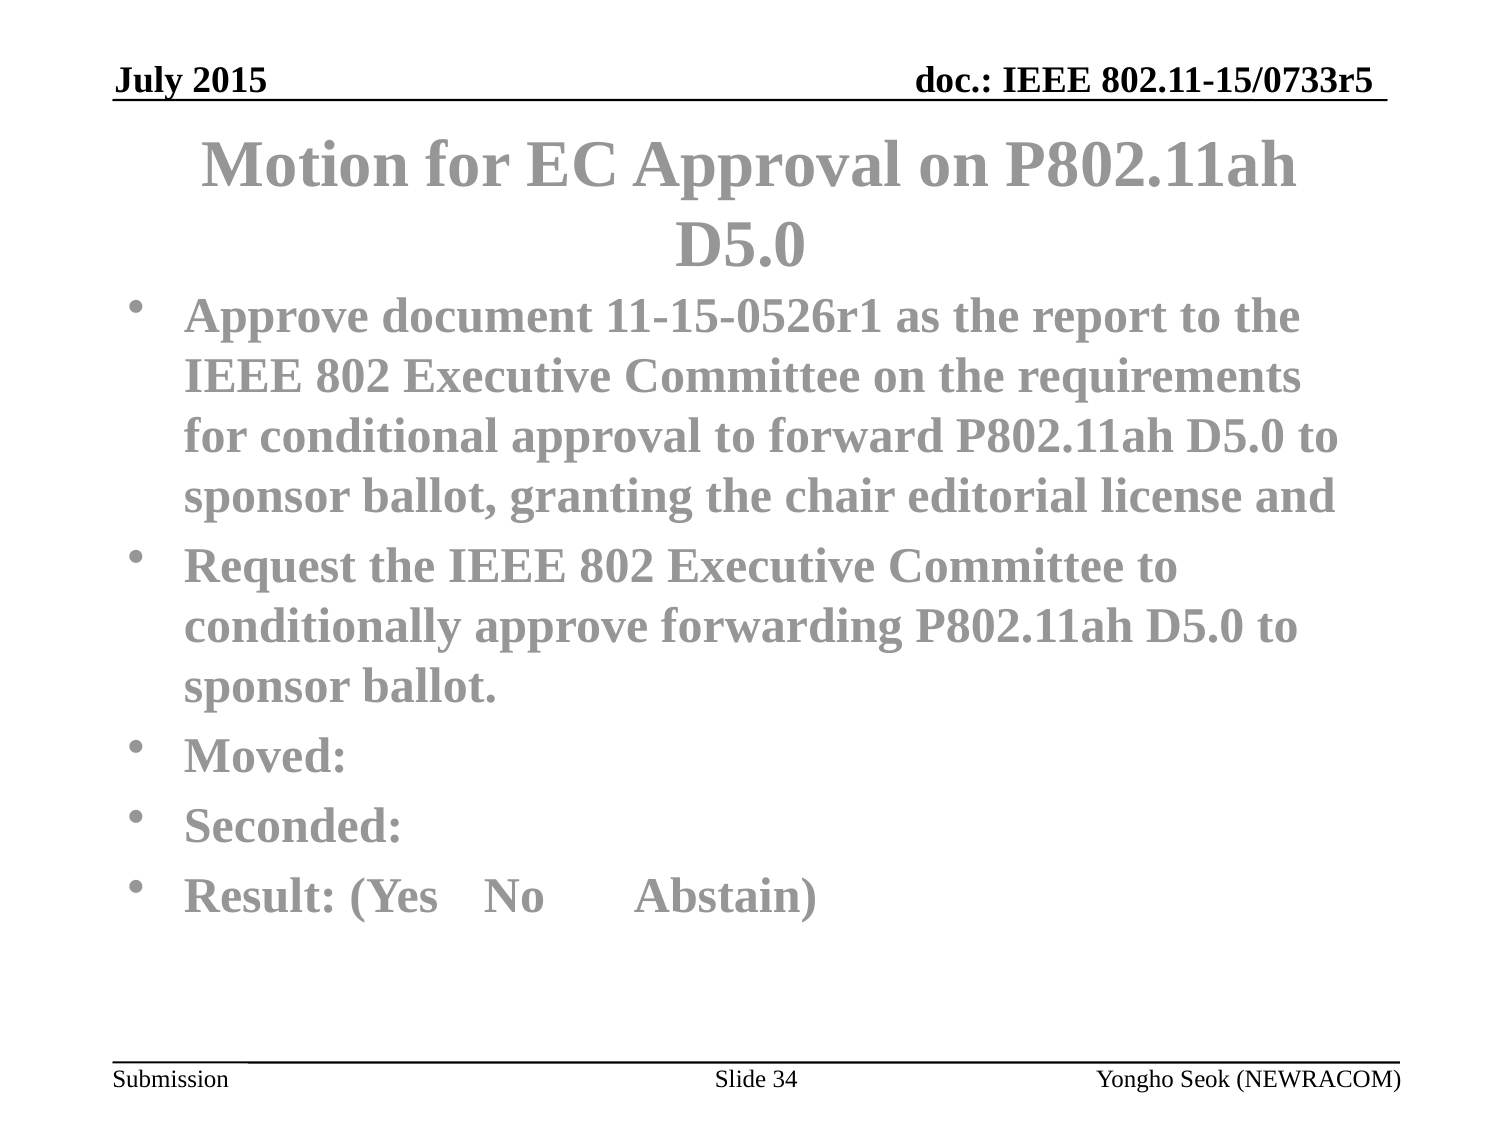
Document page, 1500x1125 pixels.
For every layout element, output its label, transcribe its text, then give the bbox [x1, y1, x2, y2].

list Approve document 11-15-0526r1 as the report to the IEEE 802 Executive Committee on the requirements for conditional approval to forward P802.11ah D5.0 to sponsor ballot, granting the chair editorial license and Request the IEEE 802 Executive Committee to conditionally approve forwarding P802.11ah D5.0 to sponsor ballot. Moved: Seconded: Result: (Yes No Abstain) [112, 274, 1388, 901]
slide_number Slide 34 [712, 1061, 800, 1093]
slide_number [114, 54, 270, 101]
title Motion for EC Approval on P802.11ah D5.0 [112, 112, 1388, 274]
footer Yongho Seok (NEWRACOM) [1092, 1061, 1402, 1093]
